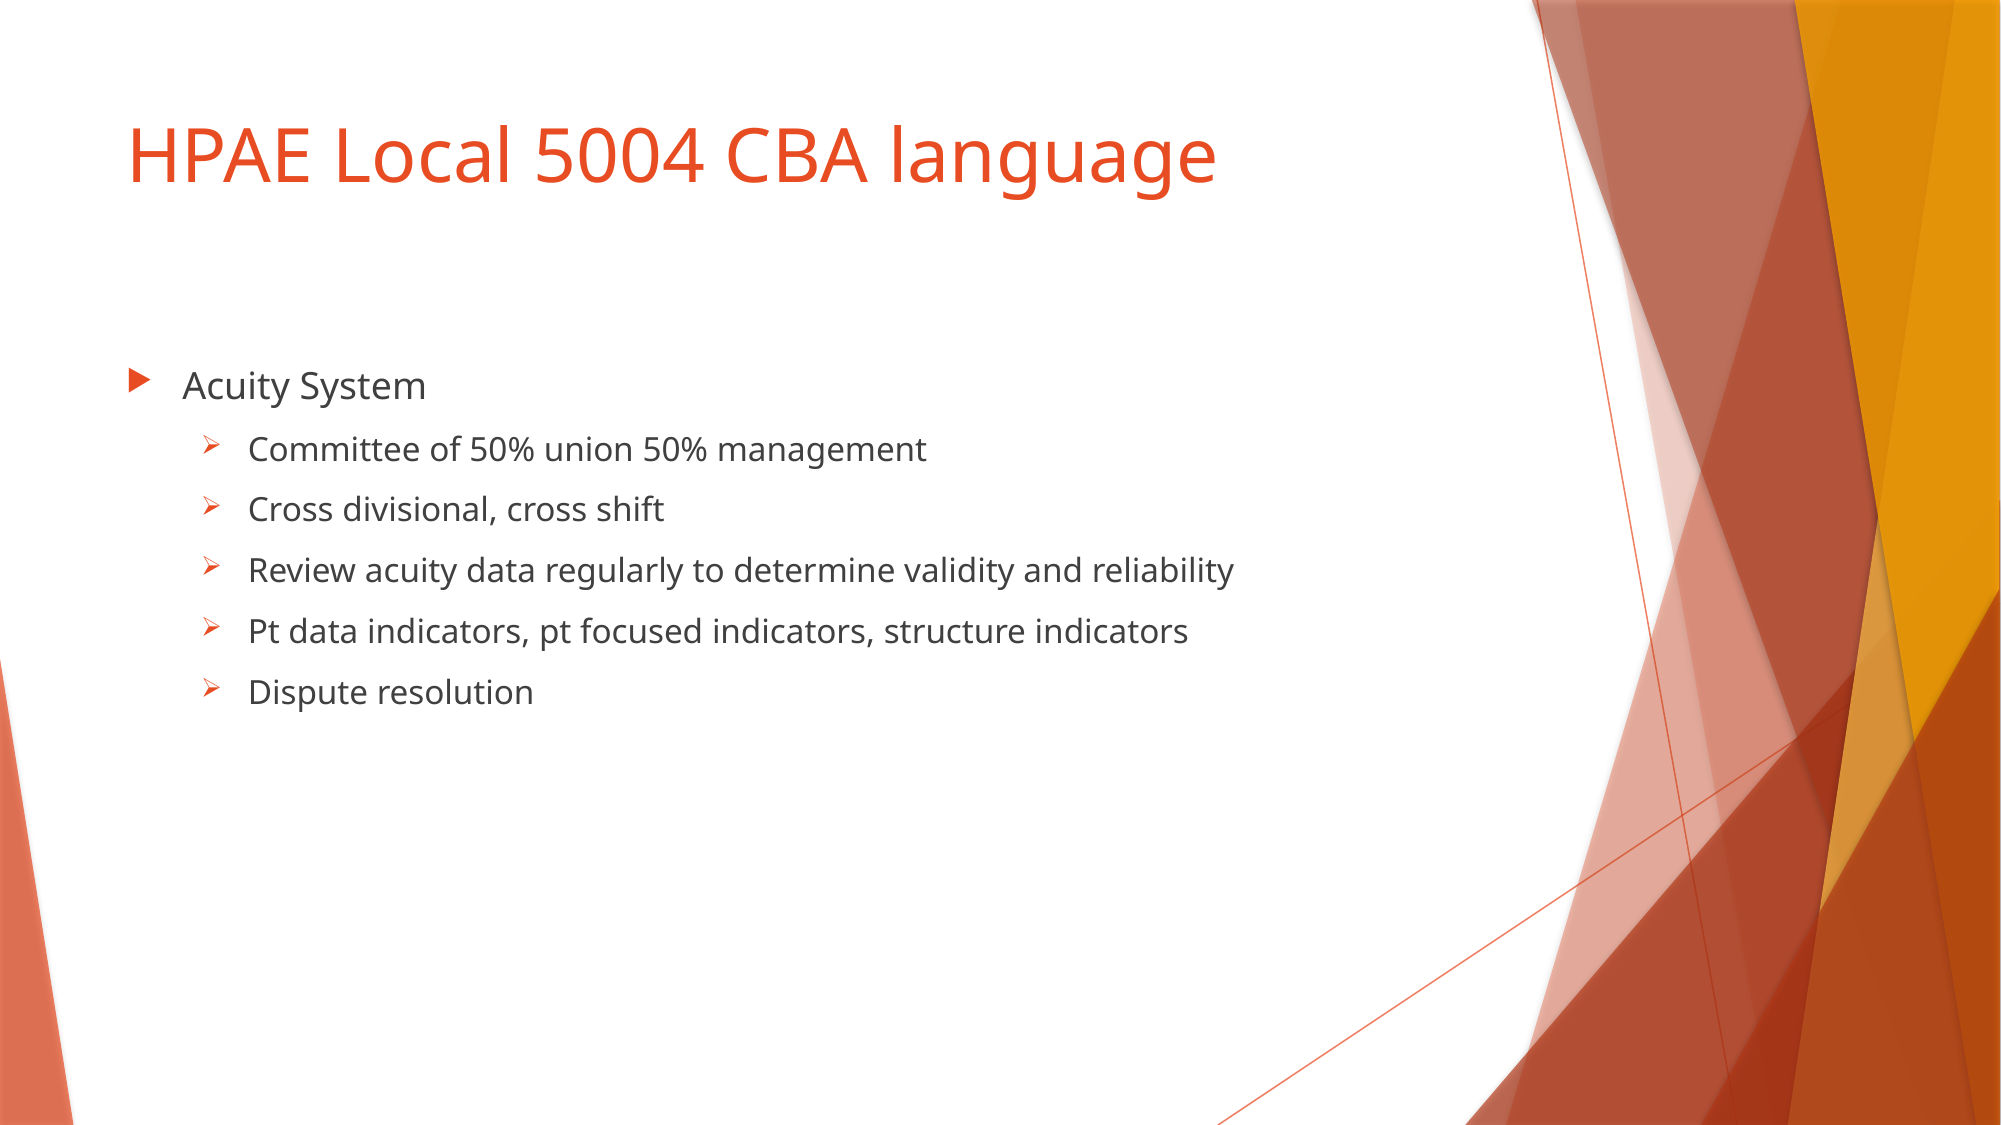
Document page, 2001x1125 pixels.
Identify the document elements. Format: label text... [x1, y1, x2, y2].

title HPAE Local 5004 CBA language [111, 99, 1522, 317]
list Acuity System Committee of 50% union 50% management Cross divisional, cross shift Review acuity data regularly to determine validity and reliability Pt data indicators, pt focused indicators, structure indicators Dispute resolution [111, 354, 1522, 992]
